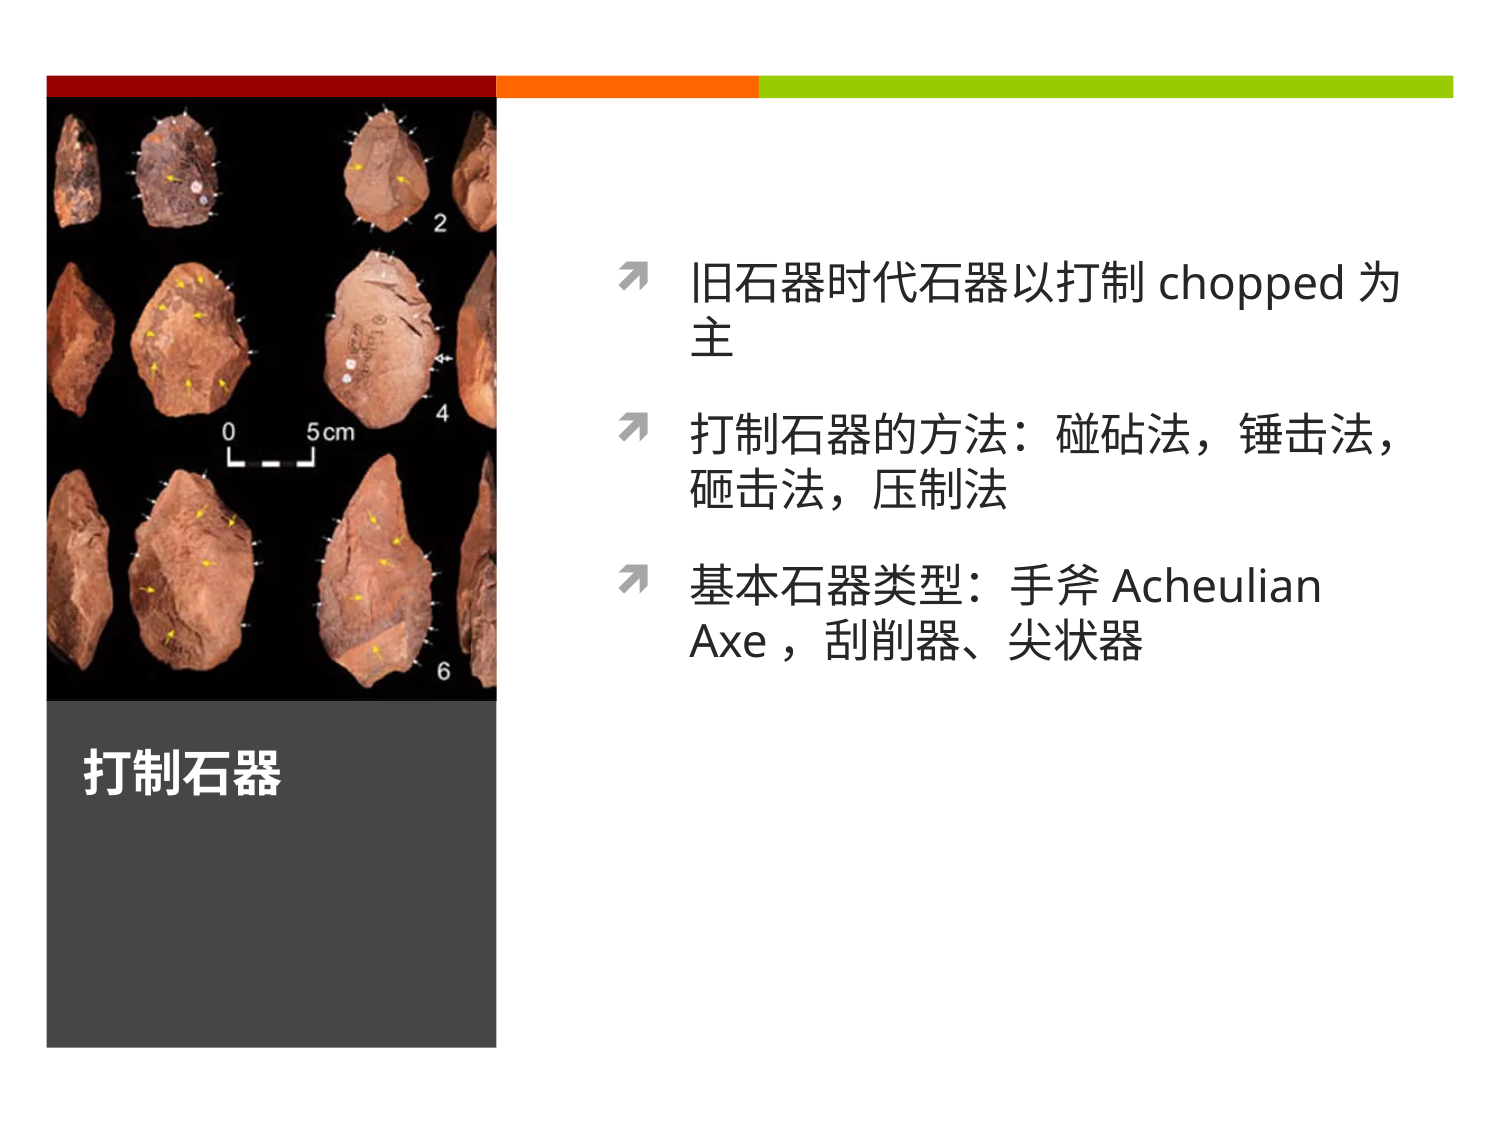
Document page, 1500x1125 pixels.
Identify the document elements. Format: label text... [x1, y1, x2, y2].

title 打制石器 [67, 725, 474, 809]
picture [46, 96, 498, 701]
list 旧石器时代石器以打制chopped为主 打制石器的方法：碰砧法，锤击法，砸击法，压制法 基本石器类型：手斧Acheulian Axe，刮削器、尖状器 [600, 149, 1453, 1005]
